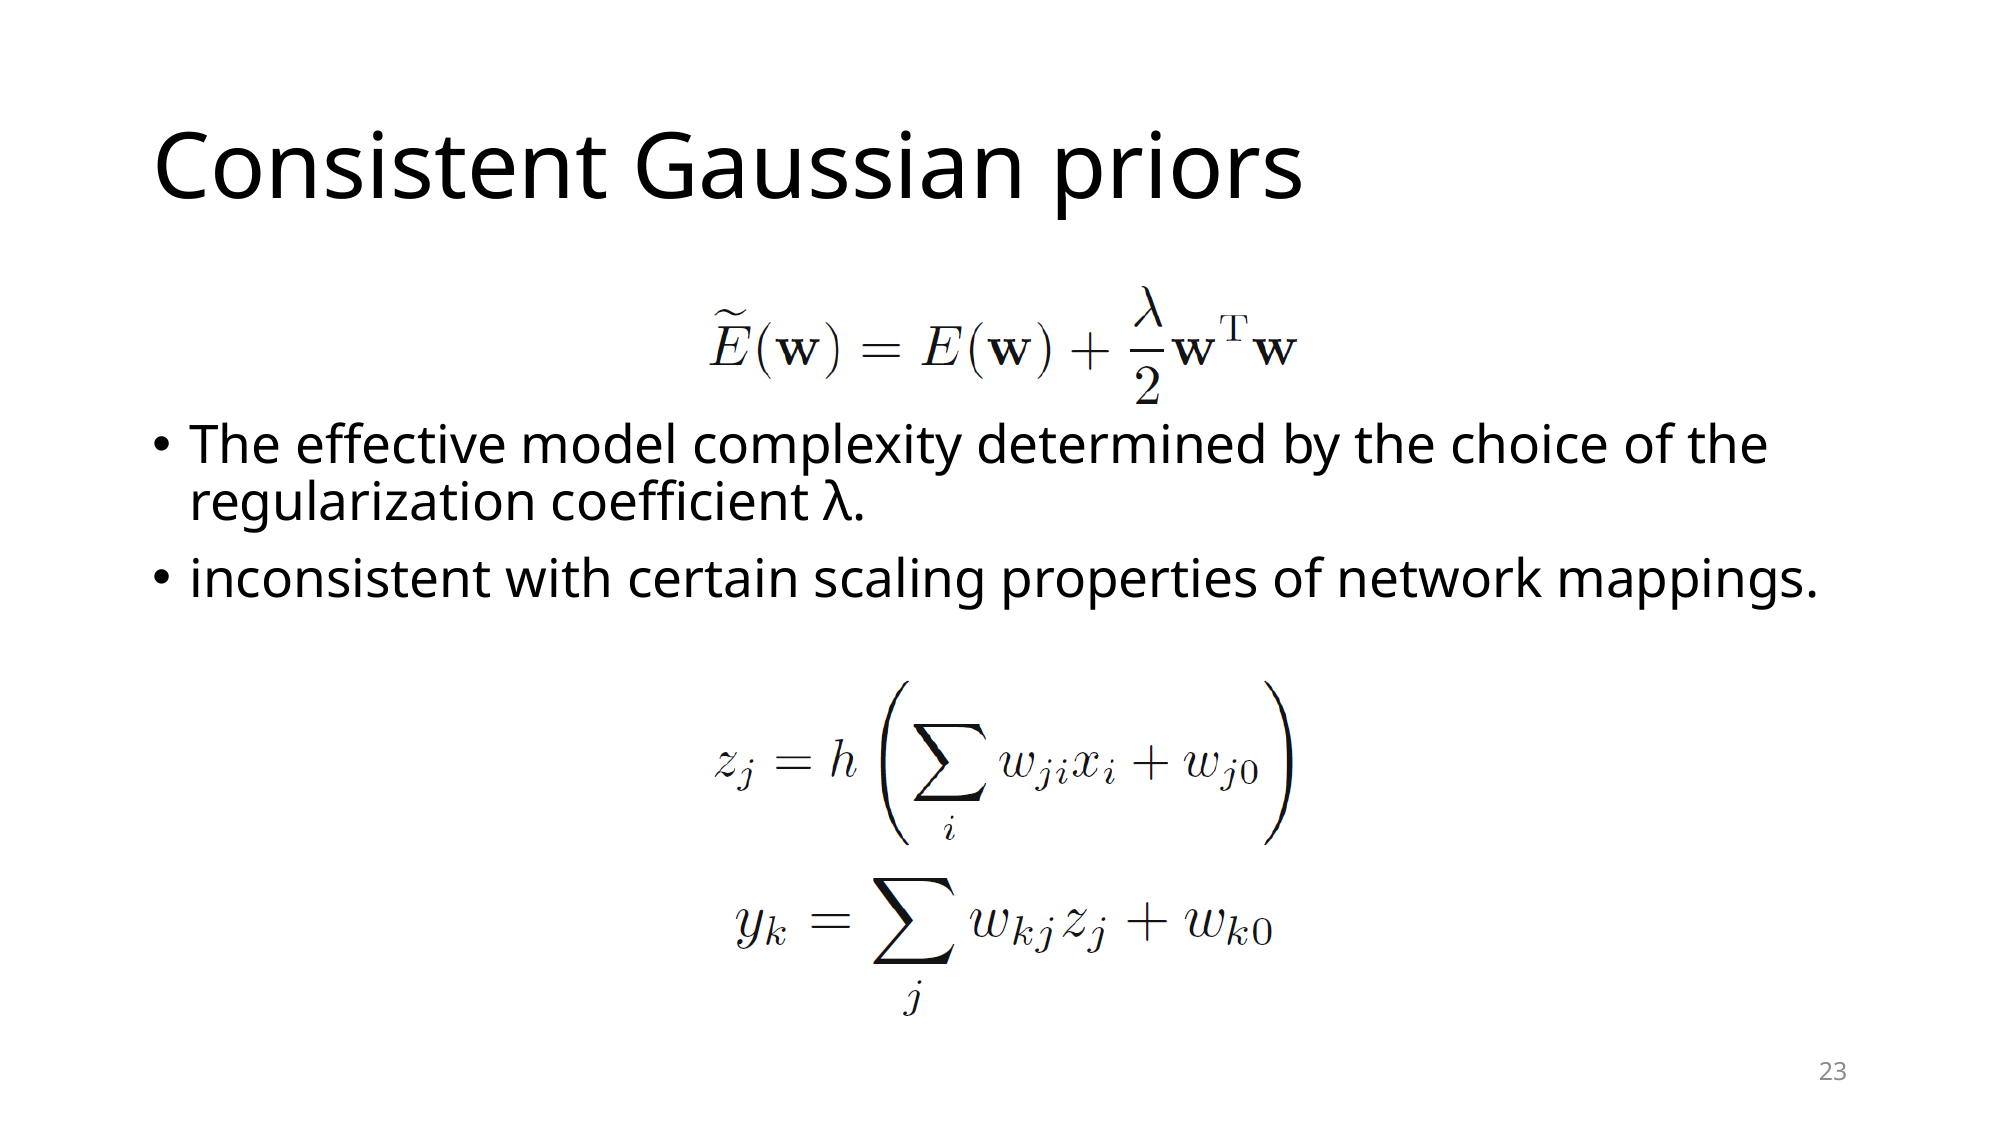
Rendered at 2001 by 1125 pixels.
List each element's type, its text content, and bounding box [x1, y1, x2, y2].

slide_number 23 [1412, 1042, 1863, 1103]
list The effective model complexity determined by the choice of the regularization coefficient λ. inconsistent with certain scaling properties of network mappings. [137, 410, 1863, 654]
picture [700, 277, 1300, 411]
title Consistent Gaussian priors [137, 59, 1863, 278]
picture [700, 653, 1300, 1021]
